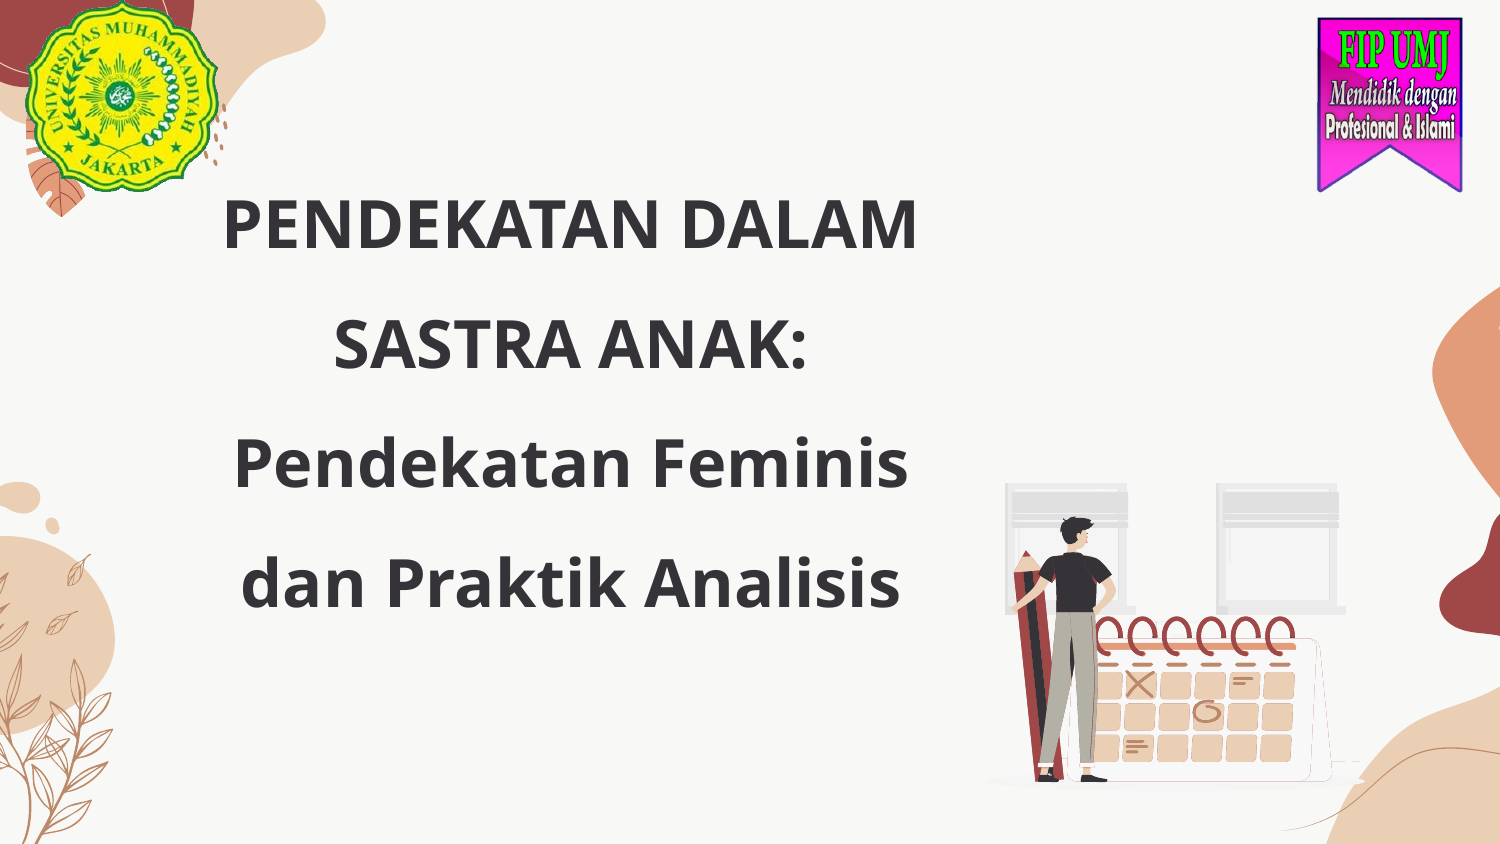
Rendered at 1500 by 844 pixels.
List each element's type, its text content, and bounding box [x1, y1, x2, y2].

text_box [986, 482, 1366, 792]
title PENDEKATAN DALAM SASTRA ANAK: Pendekatan Feminis dan Praktik Analisis [145, 265, 997, 591]
picture [25, 0, 219, 193]
picture [1276, 0, 1500, 251]
